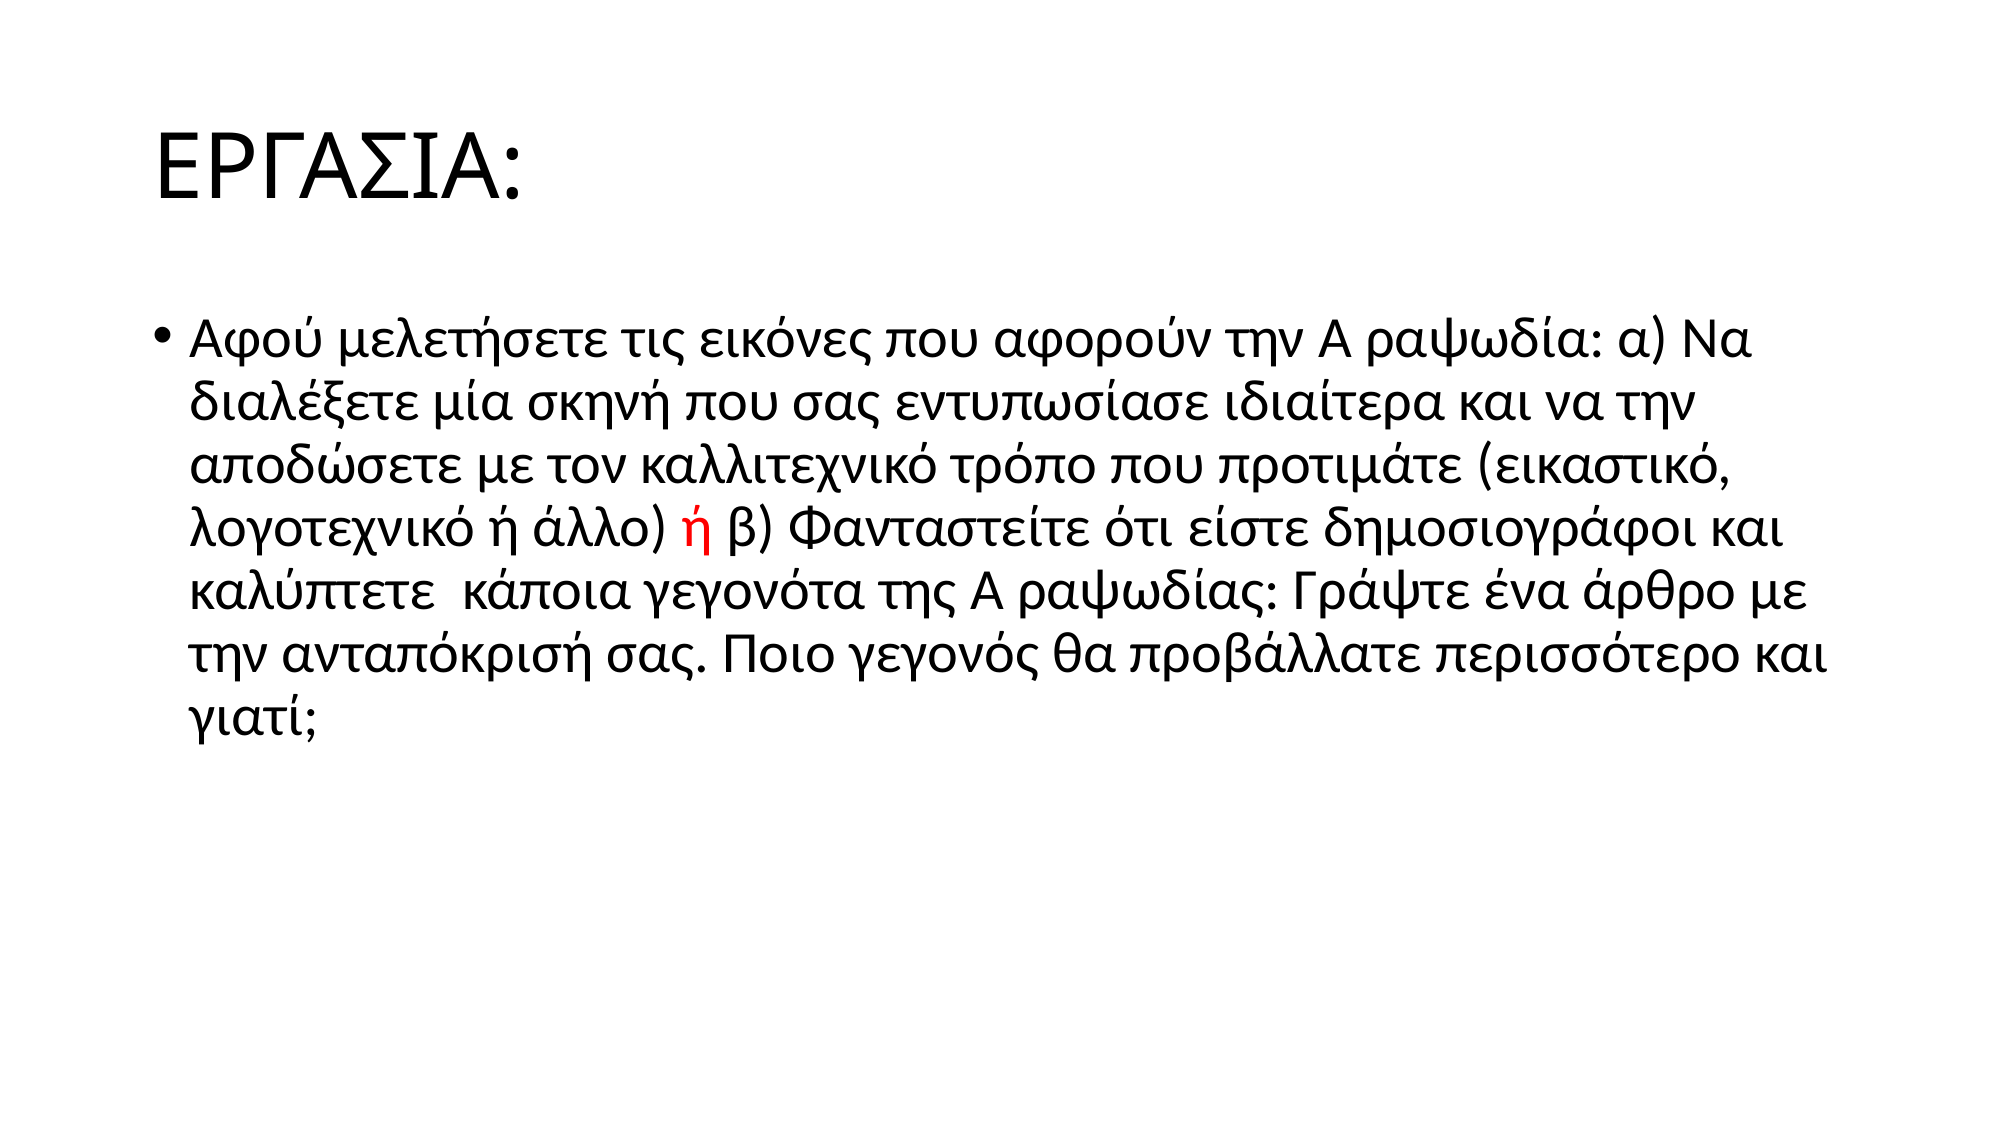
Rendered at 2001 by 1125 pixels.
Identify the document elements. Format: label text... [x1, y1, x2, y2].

title ΕΡΓΑΣΙΑ: [137, 59, 1863, 278]
list Αφού μελετήσετε τις εικόνες που αφορούν την Α ραψωδία: α) Να διαλέξετε μία σκηνή που σας εντυπωσίασε ιδιαίτερα και να την αποδώσετε με τον καλλιτεχνικό τρόπο που προτιμάτε (εικαστικό, λογοτεχνικό ή άλλο) ή β) Φανταστείτε ότι είστε δημοσιογράφοι και καλύπτετε κάποια γεγονότα της Α ραψωδίας: Γράψτε ένα άρθρο με την ανταπόκρισή σας. Ποιο γεγονός θα προβάλλατε περισσότερο και γιατί; [137, 299, 1863, 1014]
